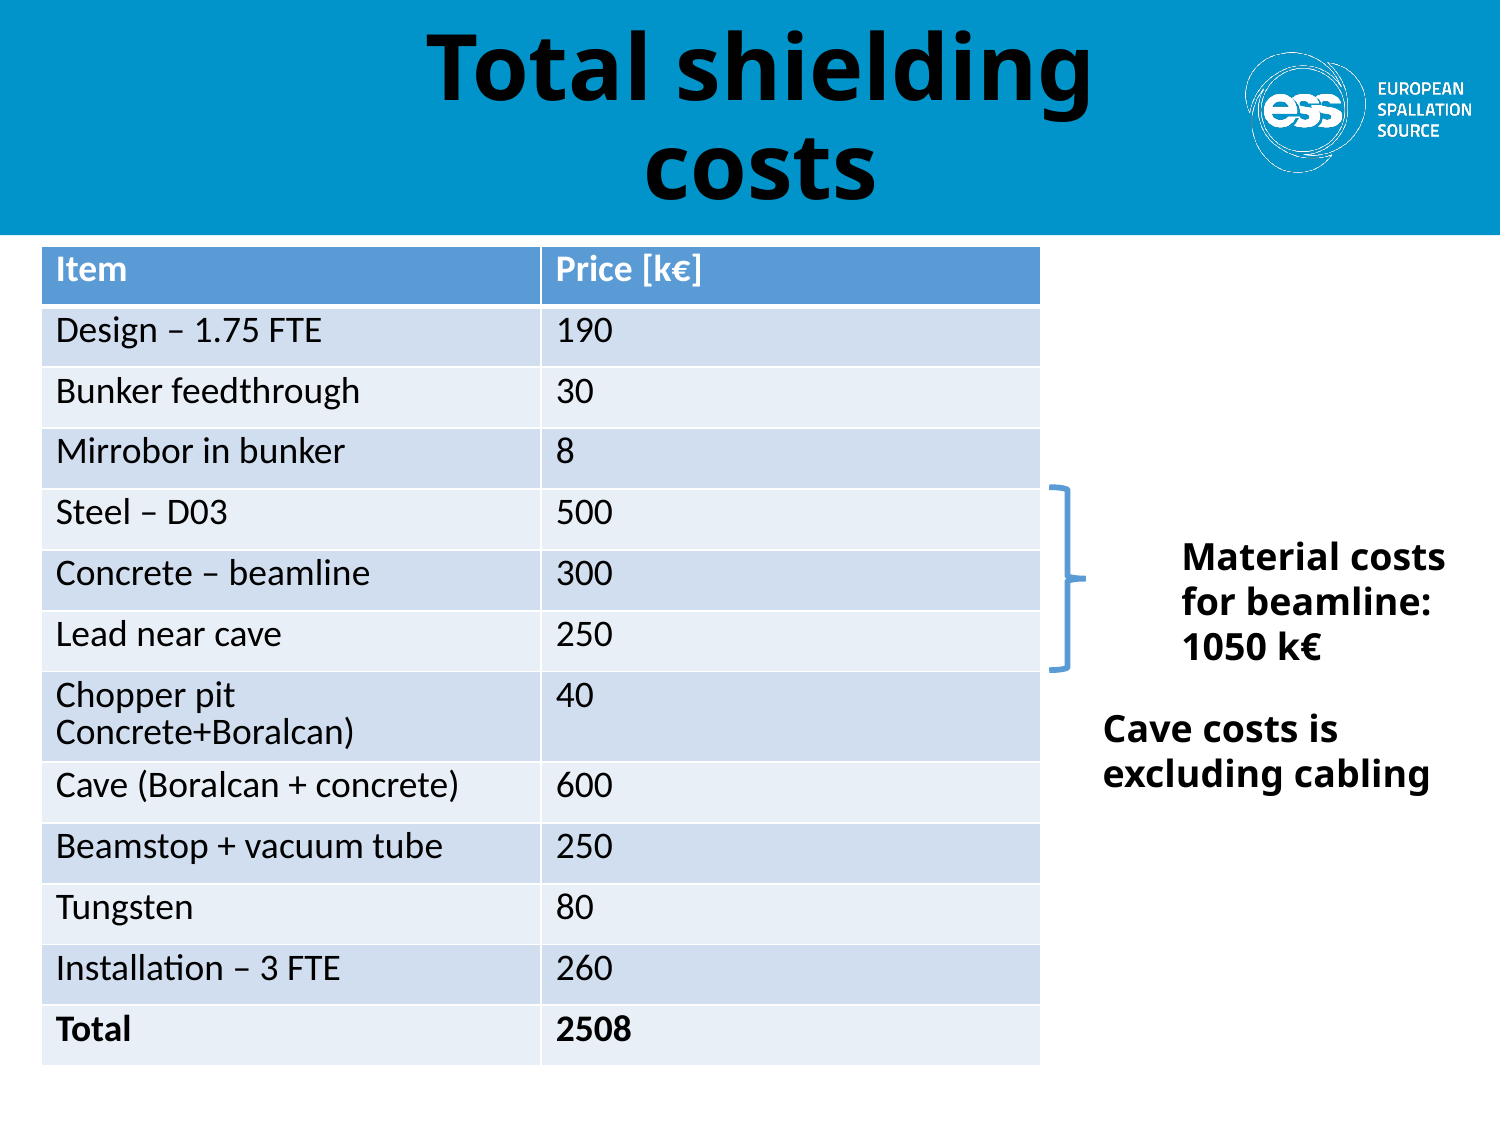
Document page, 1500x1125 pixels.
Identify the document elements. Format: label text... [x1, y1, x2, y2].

table_cell 500 [542, 490, 1040, 549]
table_cell 2508 [542, 1006, 1040, 1065]
table_cell 250 [542, 612, 1040, 671]
title Total shielding costs [114, 11, 1408, 230]
table_cell Bunker feedthrough [42, 368, 540, 427]
picture [1443, 86, 1450, 93]
table_cell Cave (Boralcan + concrete) [42, 763, 540, 822]
table_cell 8 [542, 429, 1040, 488]
table_cell Lead near cave [42, 612, 540, 671]
table_header Price [k€] [542, 247, 1040, 304]
table_cell Steel – D03 [42, 490, 540, 549]
table_cell Concrete – beamline [42, 551, 540, 610]
text_box Material costs for beamline: 1050 k€ [1166, 525, 1462, 676]
table_cell 40 [542, 672, 1040, 761]
table_cell 260 [542, 945, 1040, 1004]
table_cell Installation – 3 FTE [42, 945, 540, 1004]
table_cell Design – 1.75 FTE [42, 309, 540, 366]
table_cell 250 [542, 824, 1040, 883]
table_header Item [42, 247, 540, 304]
table_cell 300 [542, 551, 1040, 610]
text_box Cave costs is excluding cabling [1087, 697, 1447, 802]
table_cell 190 [542, 309, 1040, 366]
picture [1436, 104, 1444, 115]
picture [1418, 104, 1423, 115]
table_cell Beamstop + vacuum tube [42, 824, 540, 883]
table_cell 30 [542, 368, 1040, 427]
picture [1423, 83, 1430, 94]
picture [1422, 125, 1428, 134]
picture [1454, 83, 1458, 94]
text_box [1049, 486, 1086, 671]
picture [1409, 104, 1415, 115]
table_cell Total [42, 1006, 540, 1065]
table_cell Tungsten [42, 885, 540, 944]
picture [1432, 125, 1438, 136]
table_cell 80 [542, 885, 1040, 944]
table_cell Mirrobor in bunker [42, 429, 540, 488]
table_cell 600 [542, 763, 1040, 822]
table_cell Chopper pit Concrete+Boralcan) [42, 672, 540, 761]
